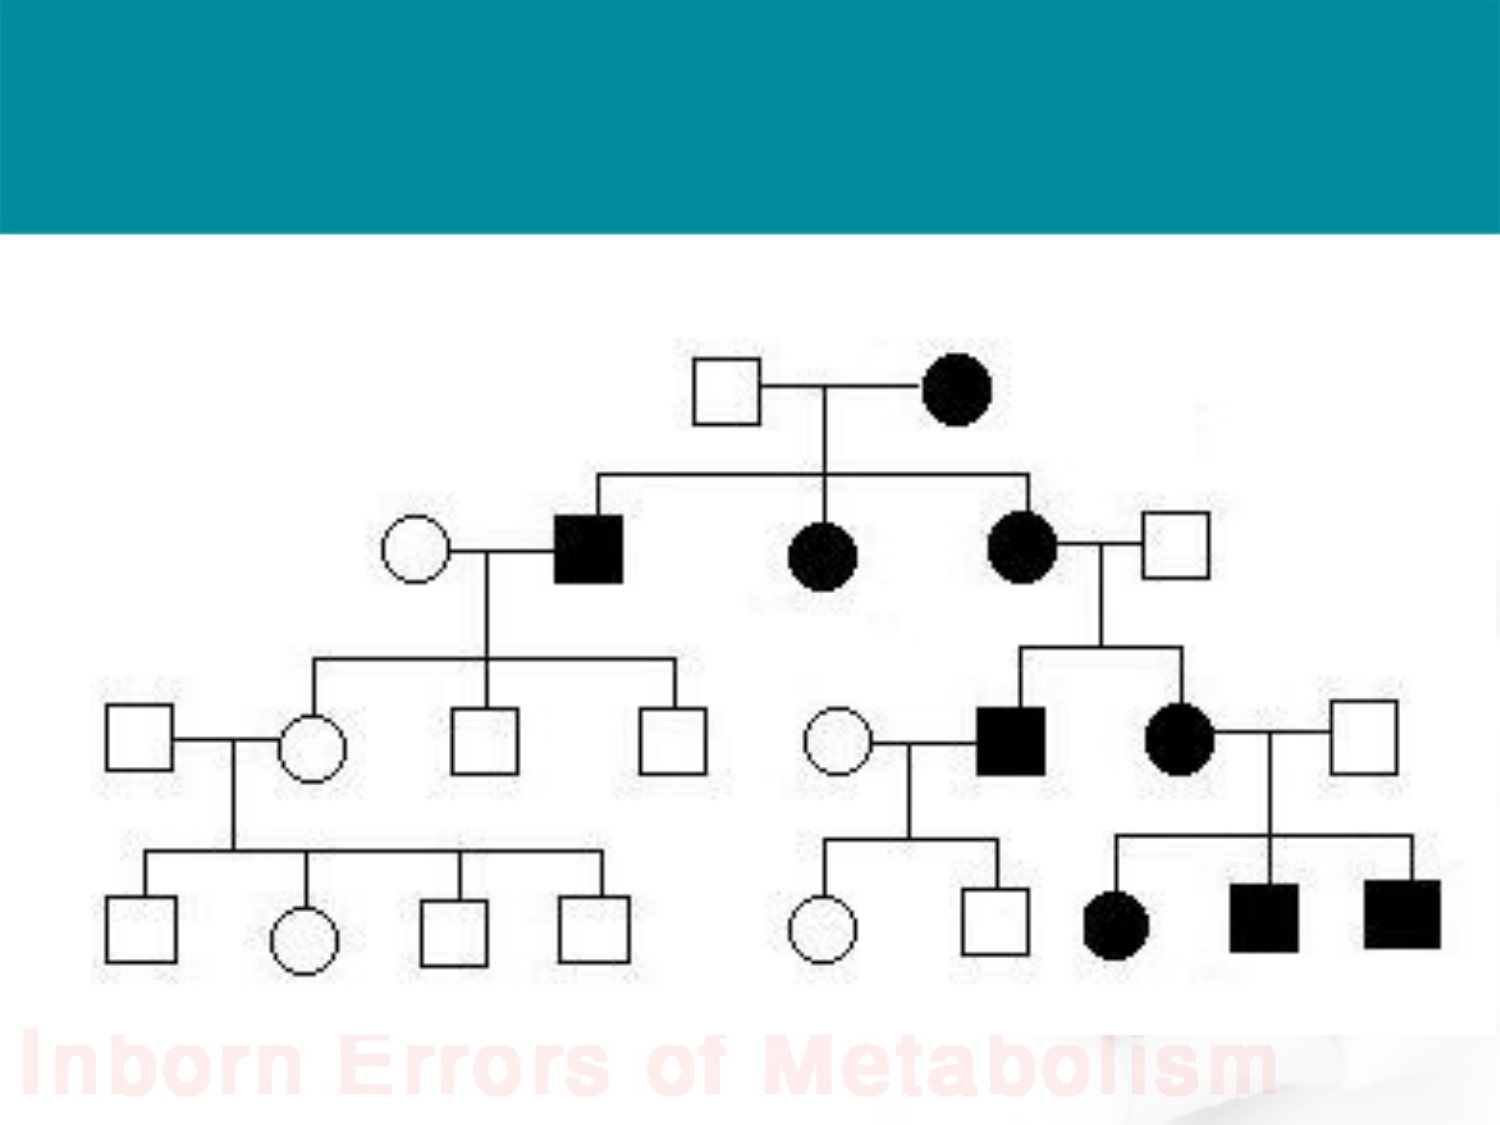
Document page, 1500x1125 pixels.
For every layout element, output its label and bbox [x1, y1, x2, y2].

picture [0, 0, 1500, 1125]
list [90, 278, 1496, 1036]
